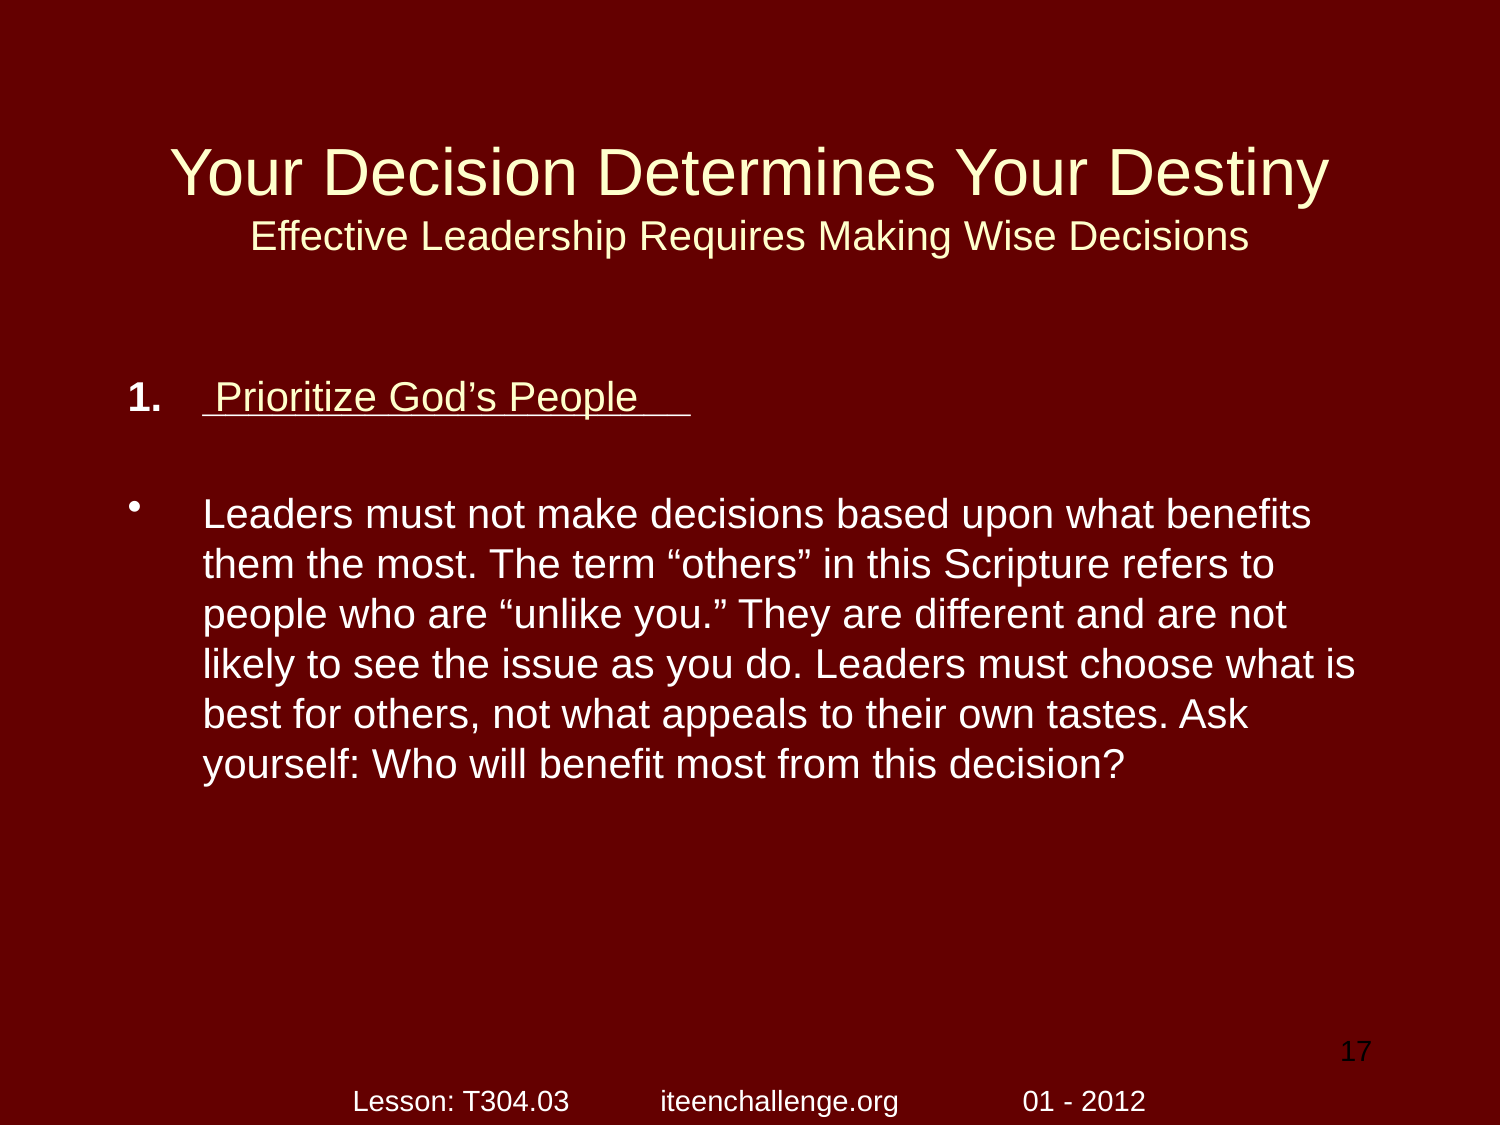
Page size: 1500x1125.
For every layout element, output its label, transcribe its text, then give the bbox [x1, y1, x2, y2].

slide_number 17 [1074, 1024, 1388, 1101]
title Your Decision Determines Your Destiny Effective Leadership Requires Making Wise Decisions [112, 99, 1388, 288]
list _____________________ Leaders must not make decisions based upon what benefits them the most. The term “others” in this Scripture refers to people who are “unlike you.” They are different and are not likely to see the issue as you do. Leaders must choose what is best for others, not what appeals to their own tastes. Ask yourself: Who will benefit most from this decision? [112, 362, 1388, 1000]
footer Lesson: T304.03 iteenchallenge.org 01 - 2012 [324, 1074, 1176, 1125]
text_box Prioritize God’s People [200, 362, 700, 428]
